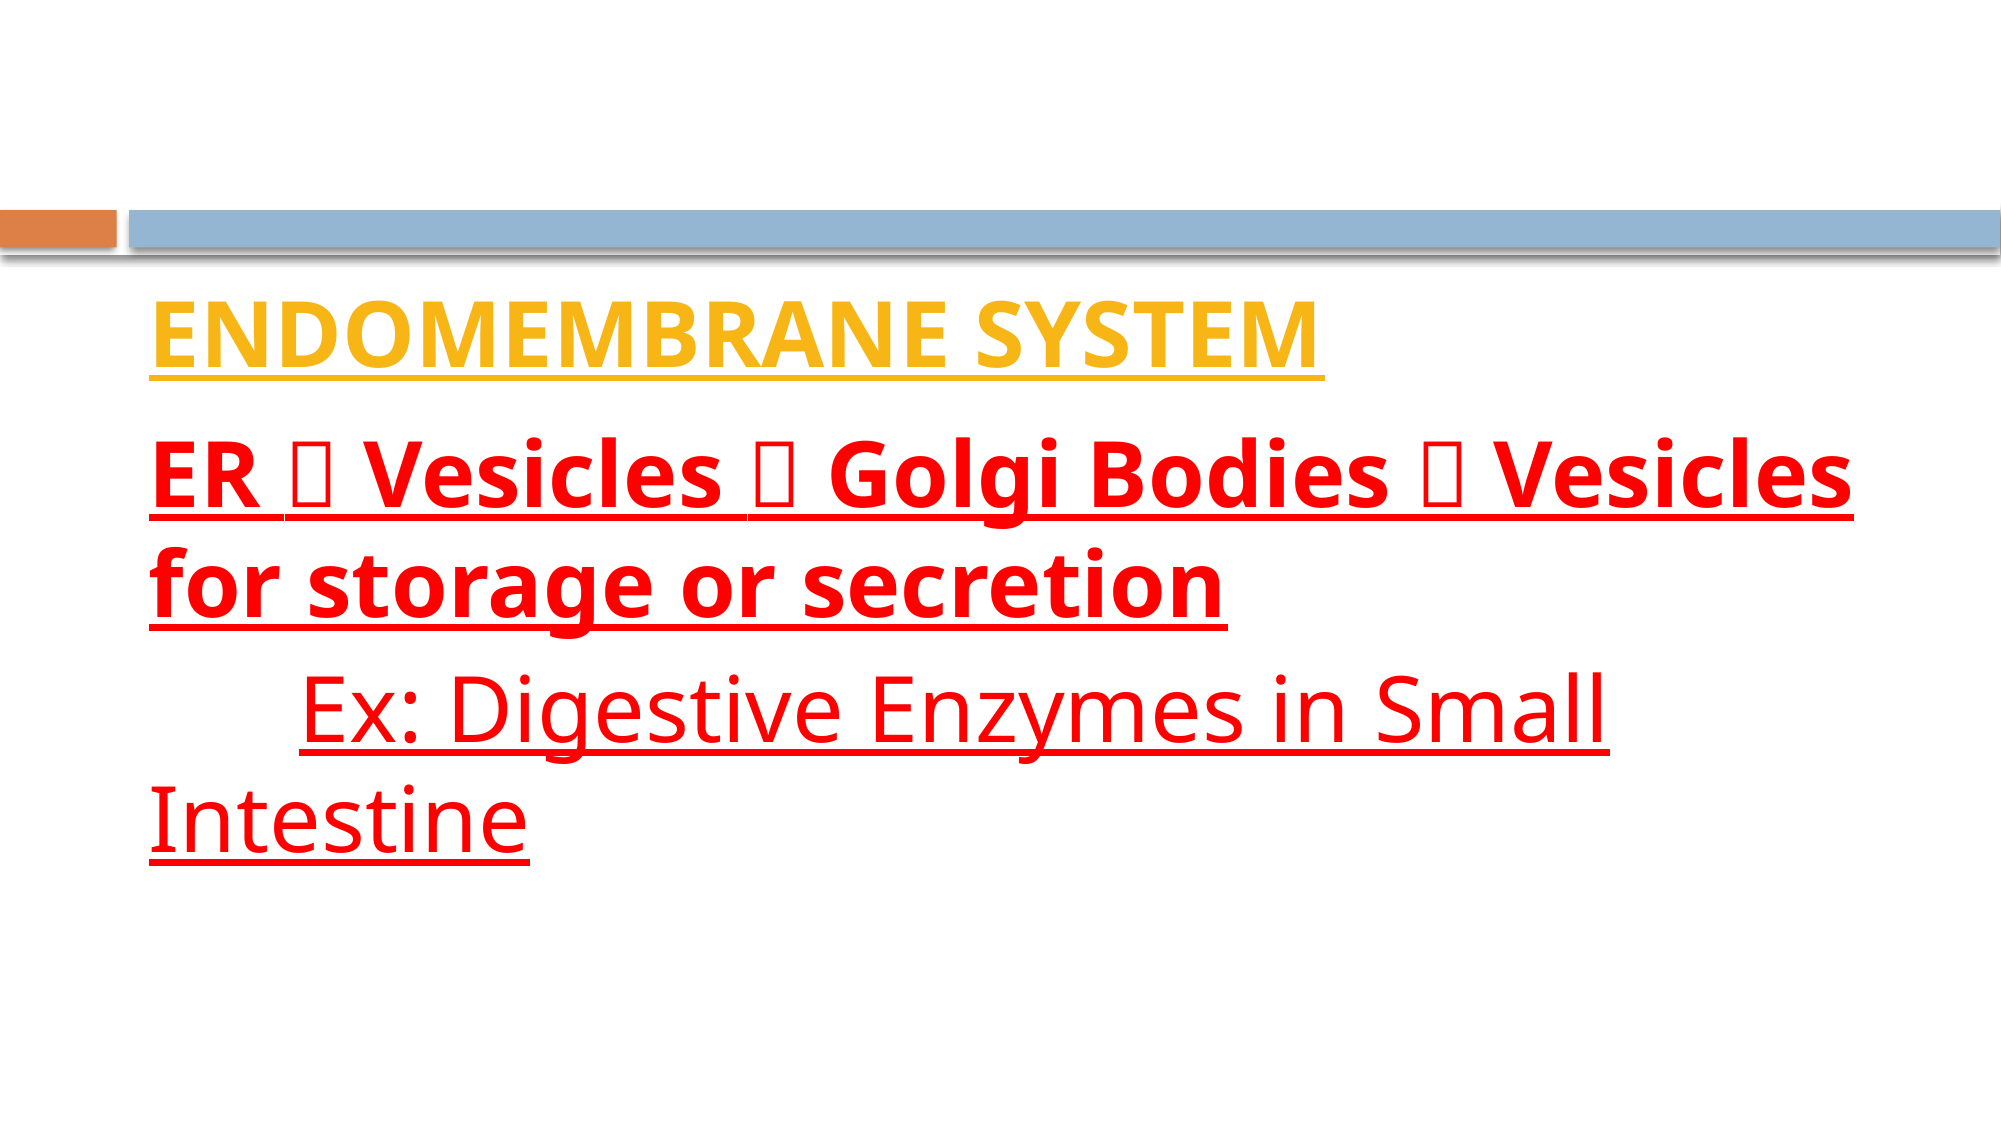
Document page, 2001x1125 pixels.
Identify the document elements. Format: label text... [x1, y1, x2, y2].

list ENDOMEMBRANE SYSTEM ER  Vesicles  Golgi Bodies  Vesicles for storage or secretion Ex: Digestive Enzymes in Small Intestine [133, 268, 1918, 1007]
